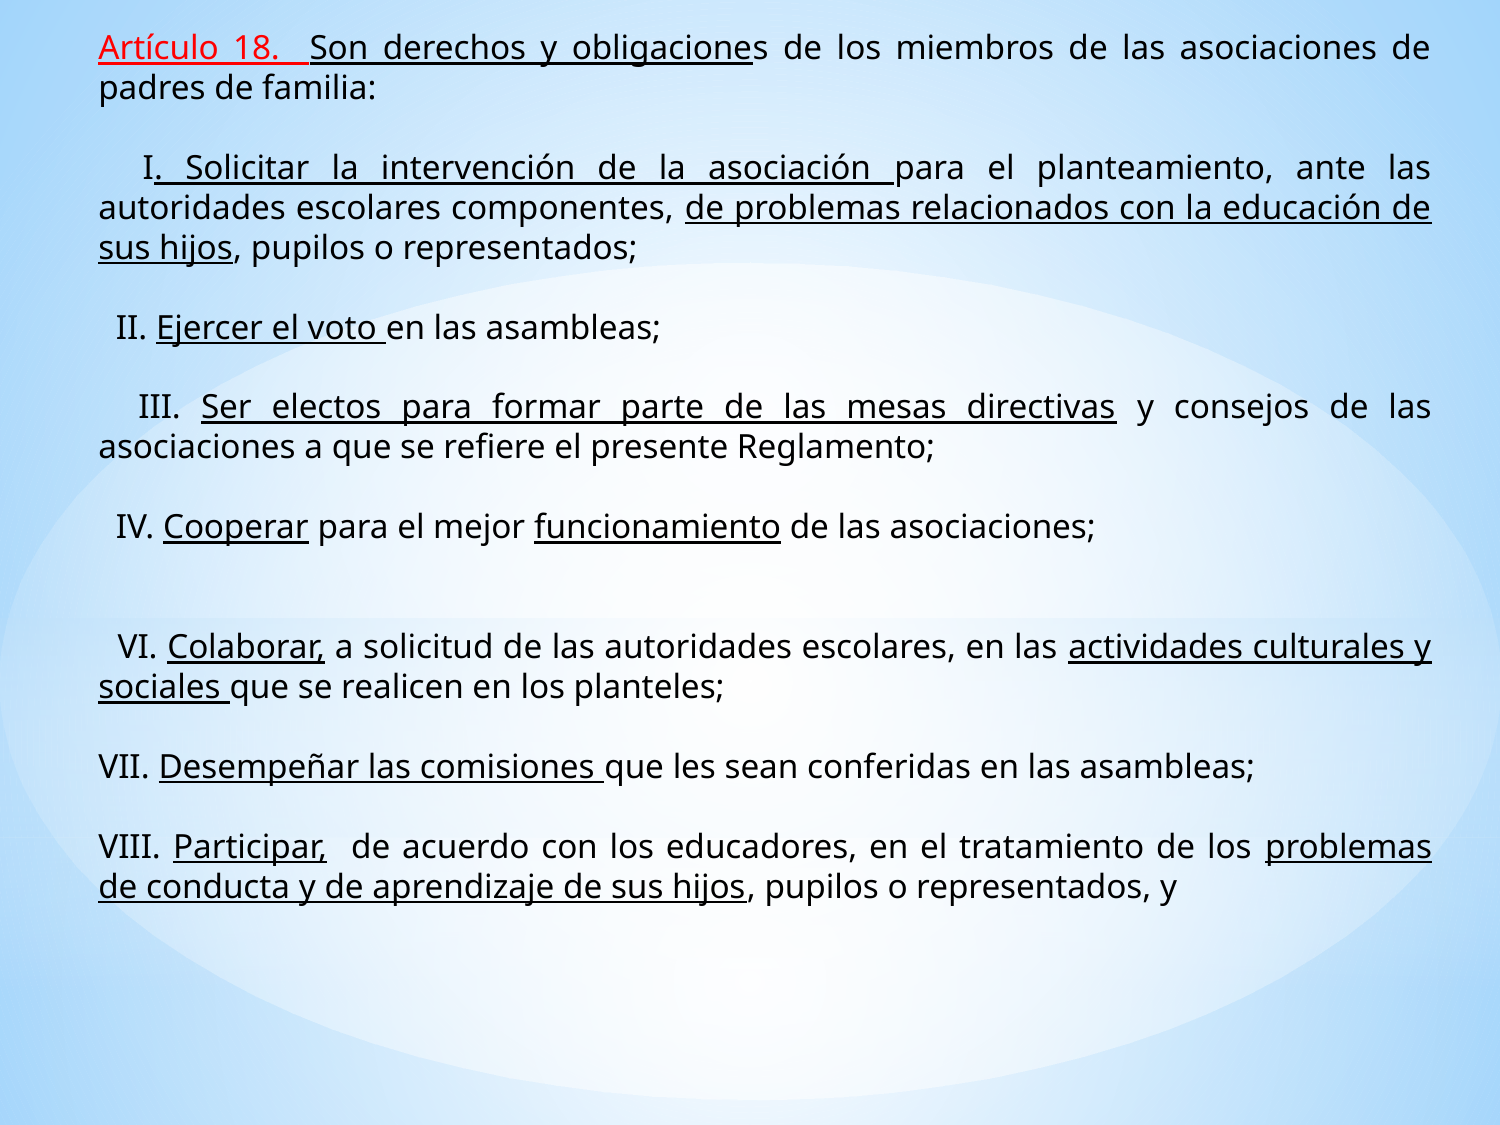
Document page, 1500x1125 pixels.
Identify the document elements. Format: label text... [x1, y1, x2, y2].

text_box Artículo 18. Son derechos y obligaciones de los miembros de las asociaciones de padres de familia: I. Solicitar la intervención de la asociación para el planteamiento, ante las autoridades escolares componentes, de problemas relacionados con la educación de sus hijos, pupilos o representados; II. Ejercer el voto en las asambleas; III. Ser electos para formar parte de las mesas directivas y consejos de las asociaciones a que se refiere el presente Reglamento; IV. Cooperar para el mejor funcionamiento de las asociaciones; VI. Colaborar, a solicitud de las autoridades escolares, en las actividades culturales y sociales que se realicen en los planteles; VII. Desempeñar las comisiones que les sean conferidas en las asambleas; VIII. Participar, de acuerdo con los educadores, en el tratamiento de los problemas de conducta y de aprendizaje de sus hijos, pupilos o representados, y [83, 19, 1447, 952]
